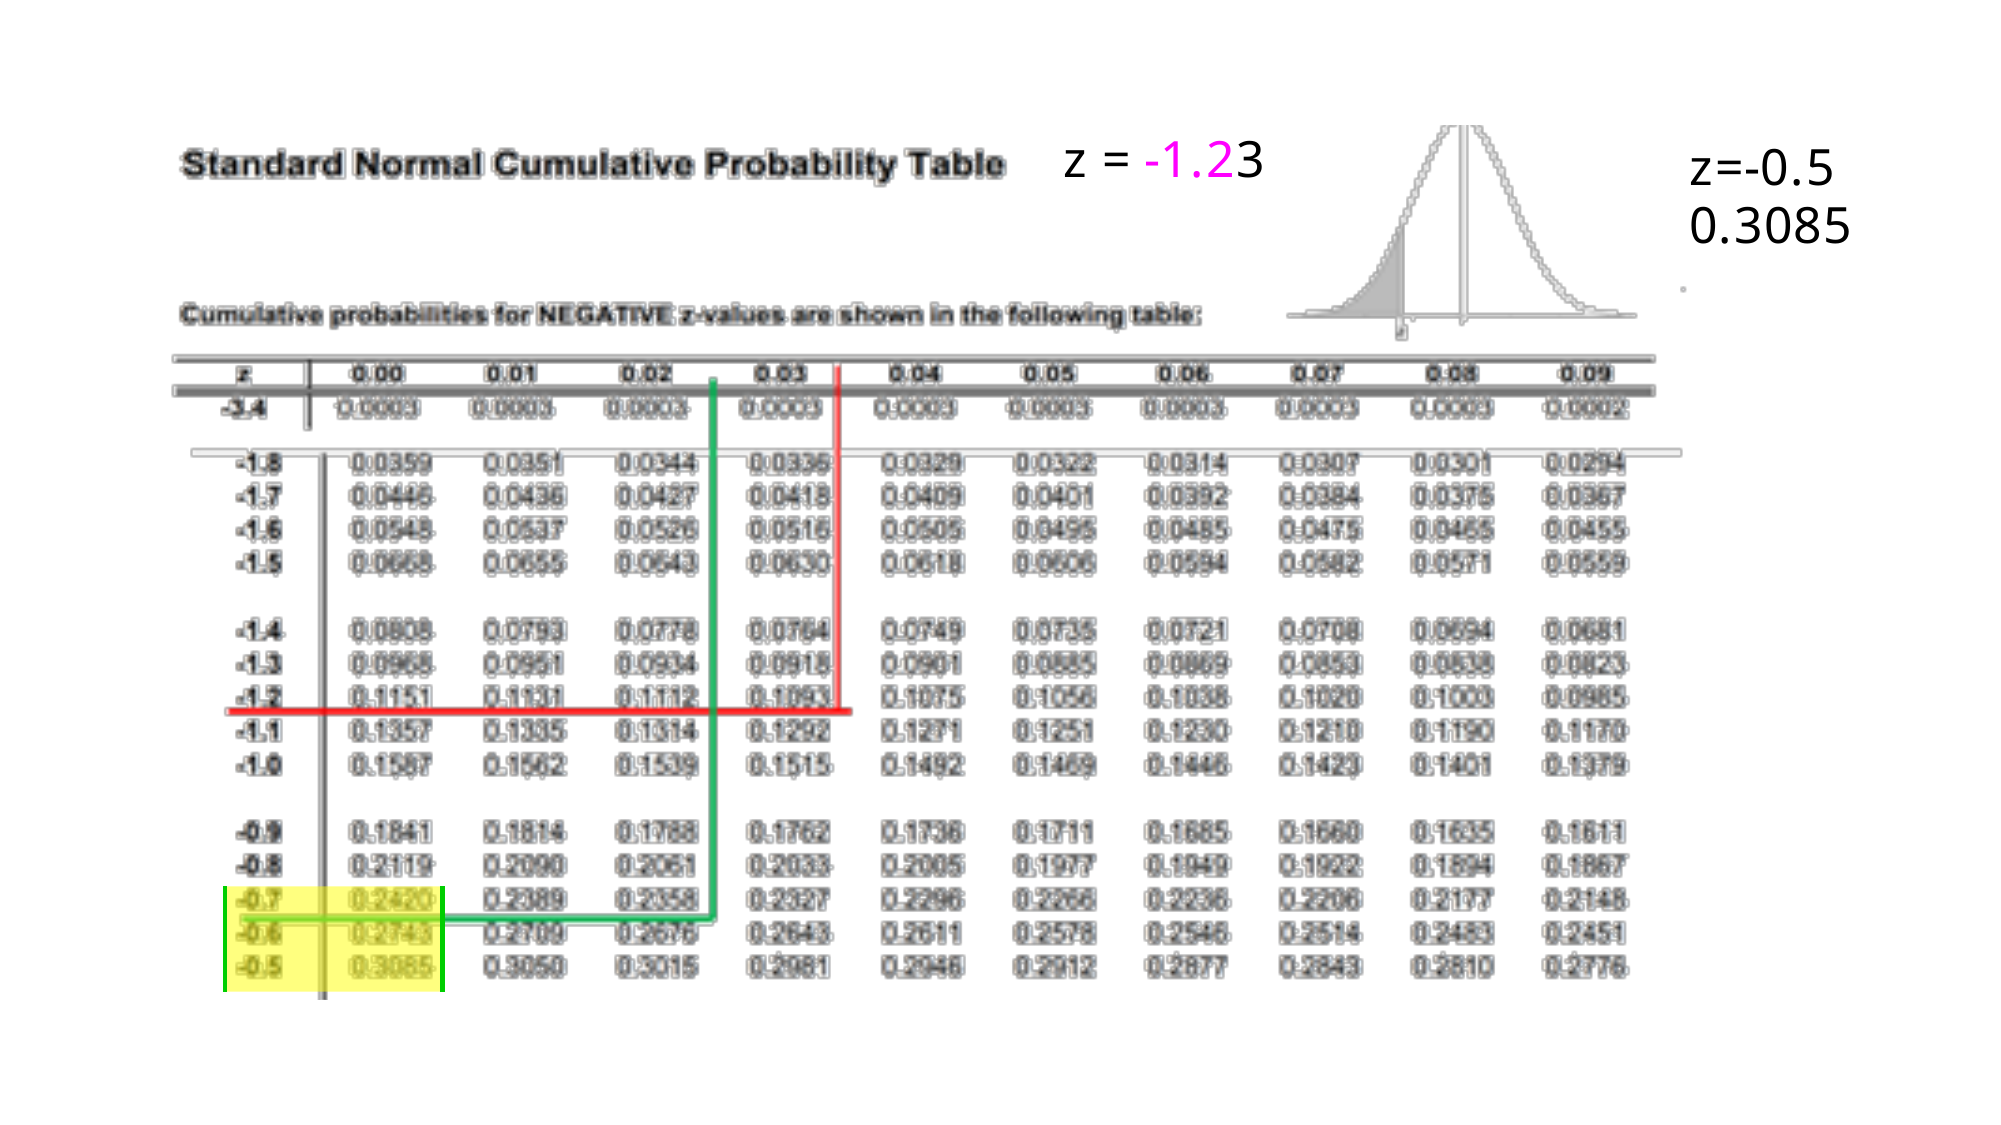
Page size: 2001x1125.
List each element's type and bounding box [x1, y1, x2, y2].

picture [124, 125, 1876, 1000]
